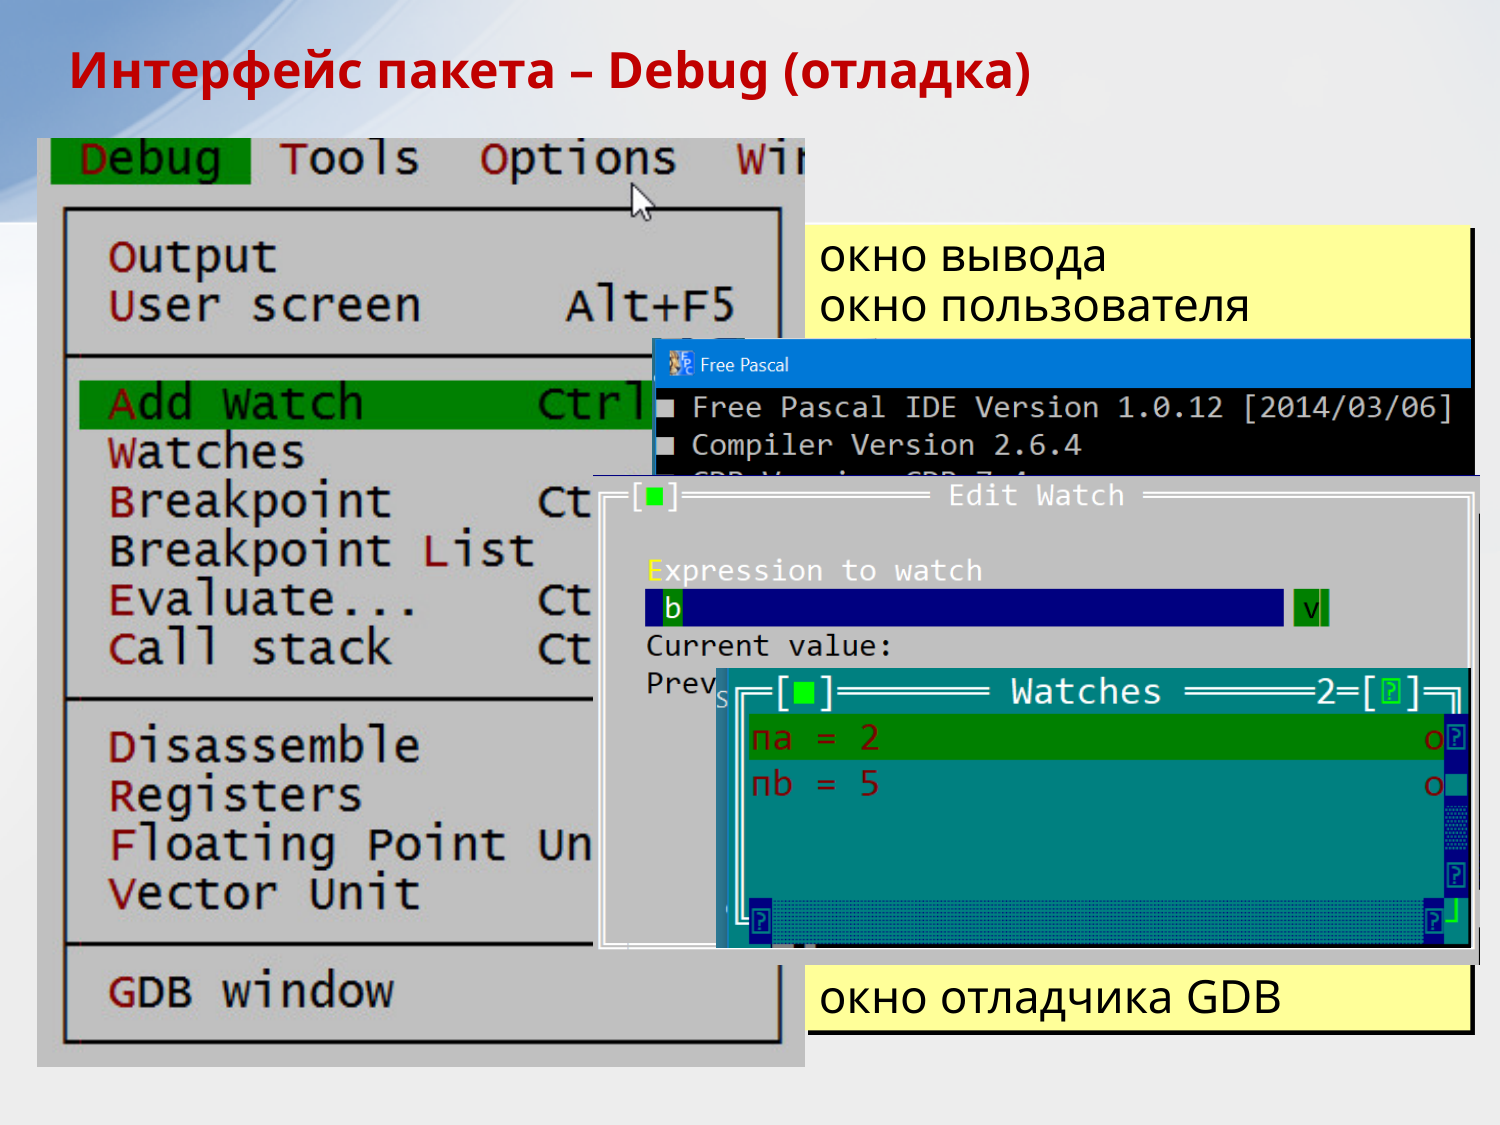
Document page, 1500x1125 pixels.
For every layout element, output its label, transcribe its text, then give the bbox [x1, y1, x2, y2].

text_box окно вывода окно пользователя --------------------- добавить наблюдение открыть окно наблюдений создать точку остановки список точек остановки оценить значение вызов окна стека процедур ---------------------- дизассемблировать регистры процессора модуль float-вычислений модуль векторов ------------------------- окно отладчика GDB [810, 224, 1471, 337]
picture [0, 0, 1500, 1125]
text_box Интерфейс пакета – Debug (отладка) [54, 30, 1446, 138]
text_box окно вывода окно пользователя --------------------- добавить наблюдение открыть окно наблюдений создать точку остановки список точек остановки оценить значение вызов окна стека процедур ---------------------- дизассемблировать регистры процессора модуль float-вычислений модуль векторов ------------------------- окно отладчика GDB [810, 977, 1471, 1031]
